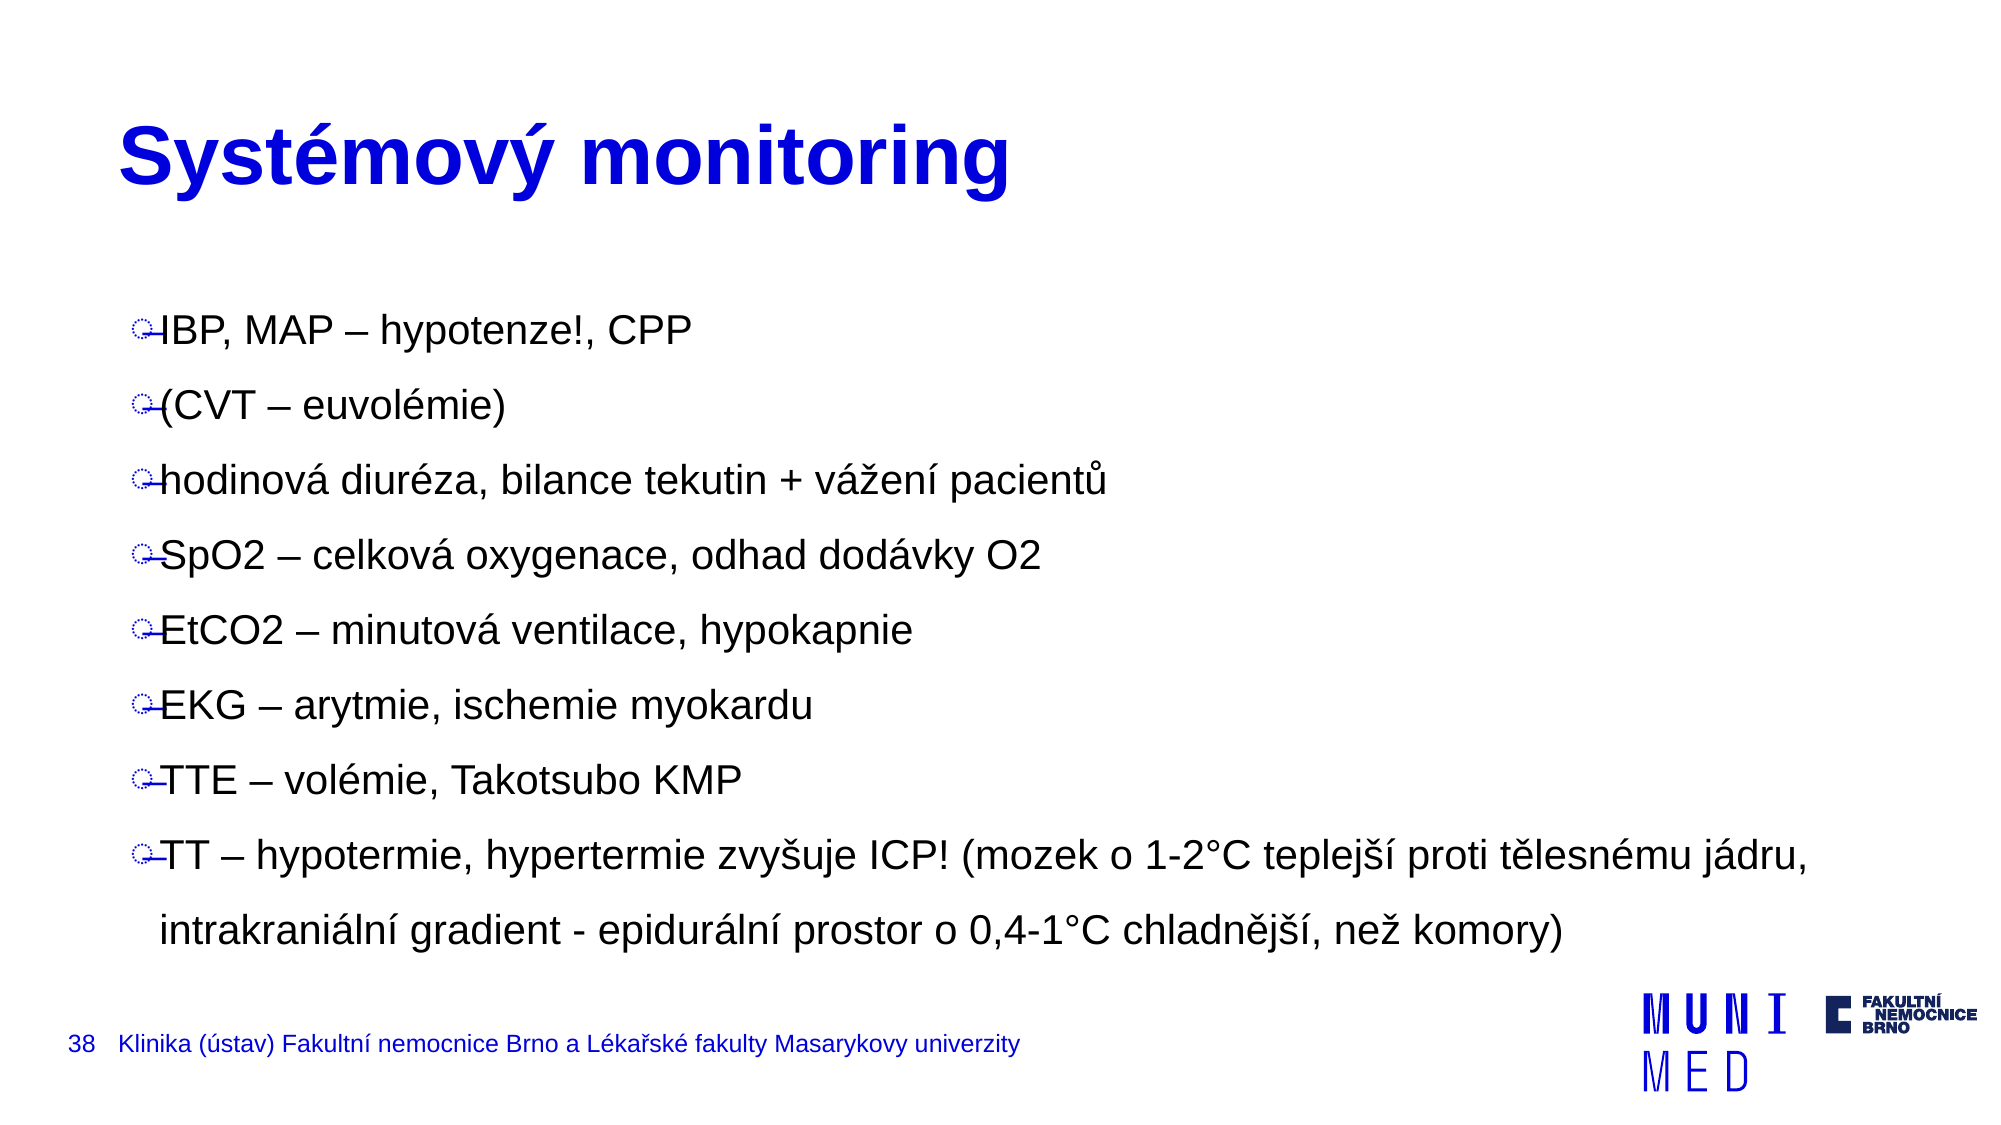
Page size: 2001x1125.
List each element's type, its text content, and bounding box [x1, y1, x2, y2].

list IBP, MAP – hypotenze!, CPP (CVT – euvolémie) hodinová diuréza, bilance tekutin + vážení pacientů SpO2 – celková oxygenace, odhad dodávky O2 EtCO2 – minutová ventilace, hypokapnie EKG – arytmie, ischemie myokardu TTE – volémie, Takotsubo KMP TT – hypotermie, hypertermie zvyšuje ICP! (mozek o 1-2°C teplejší proti tělesnému jádru, intrakraniální gradient - epidurální prostor o 0,4-1°C chladnější, než komory) [118, 277, 1883, 957]
footer Klinika (ústav) Fakultní nemocnice Brno a Lékařské fakulty Masarykovy univerzity [118, 1021, 1418, 1063]
title Systémový monitoring [118, 118, 1883, 193]
slide_number 38 [67, 1021, 110, 1063]
